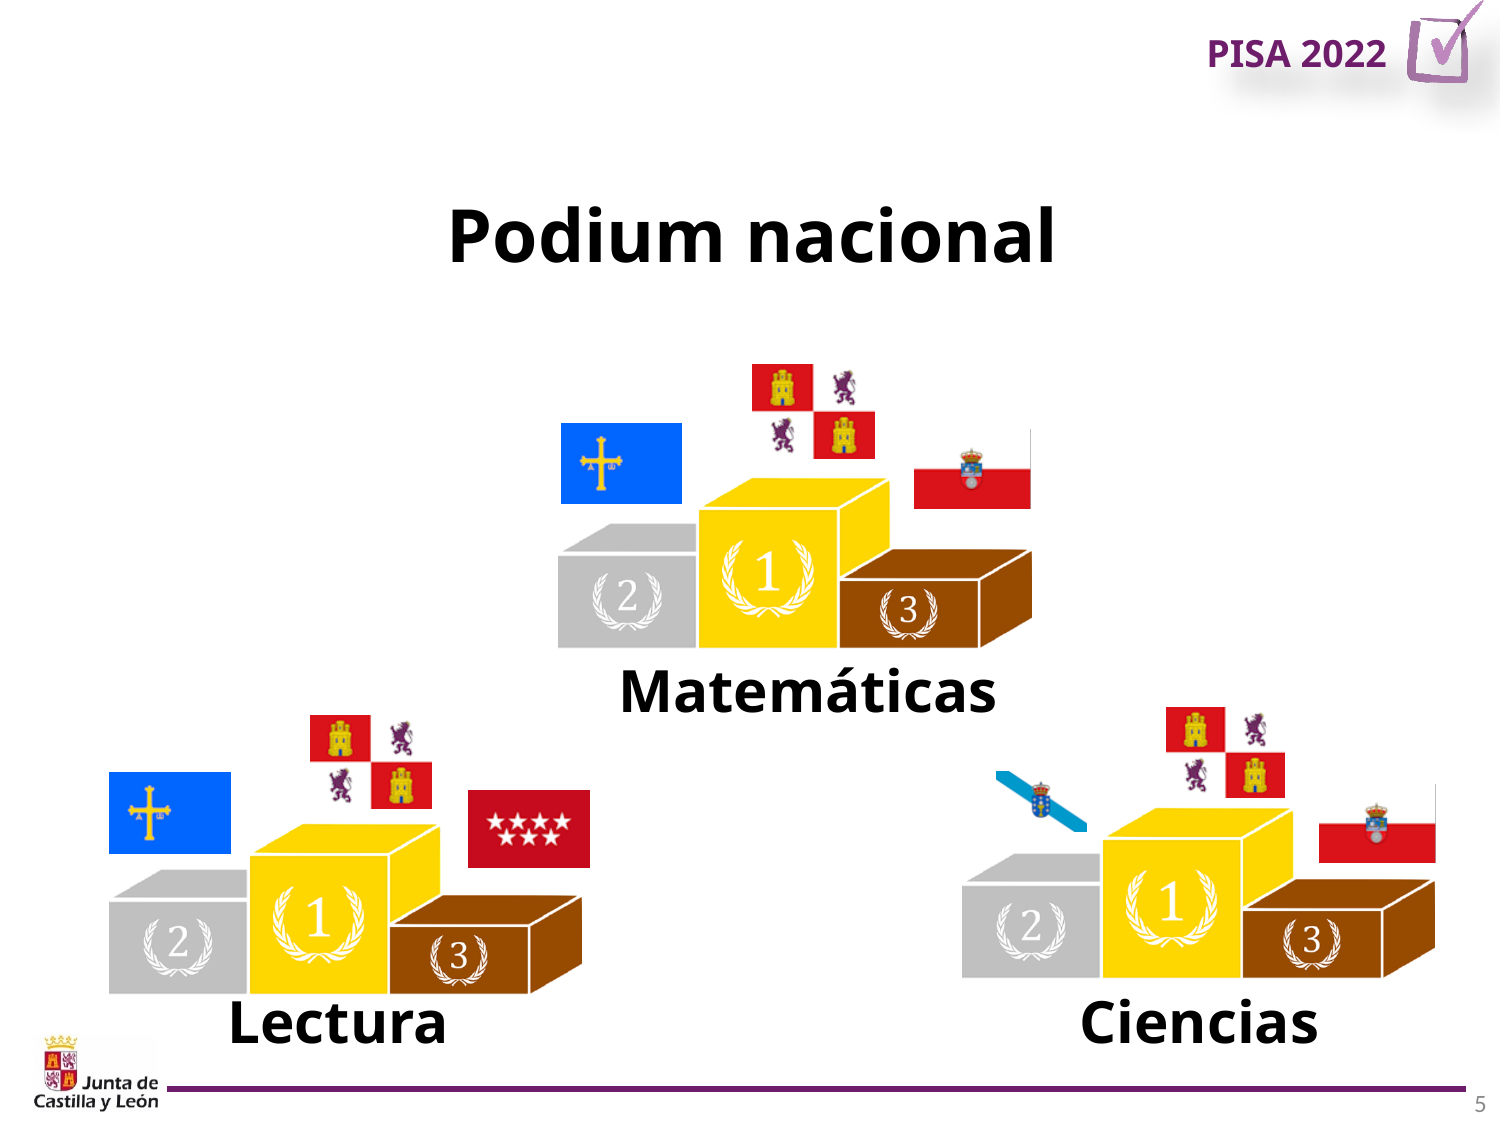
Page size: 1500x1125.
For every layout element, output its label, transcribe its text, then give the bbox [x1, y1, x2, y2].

text_box Lectura [212, 963, 864, 1086]
text_box Ciencias [1064, 963, 1500, 1086]
picture [33, 1034, 158, 1112]
picture [108, 715, 590, 1027]
text_box Matemáticas [603, 632, 1254, 755]
picture [558, 364, 1032, 682]
slide_number 5 [1164, 1072, 1500, 1125]
text_box Podium nacional [431, 159, 1134, 287]
picture [962, 707, 1437, 1012]
